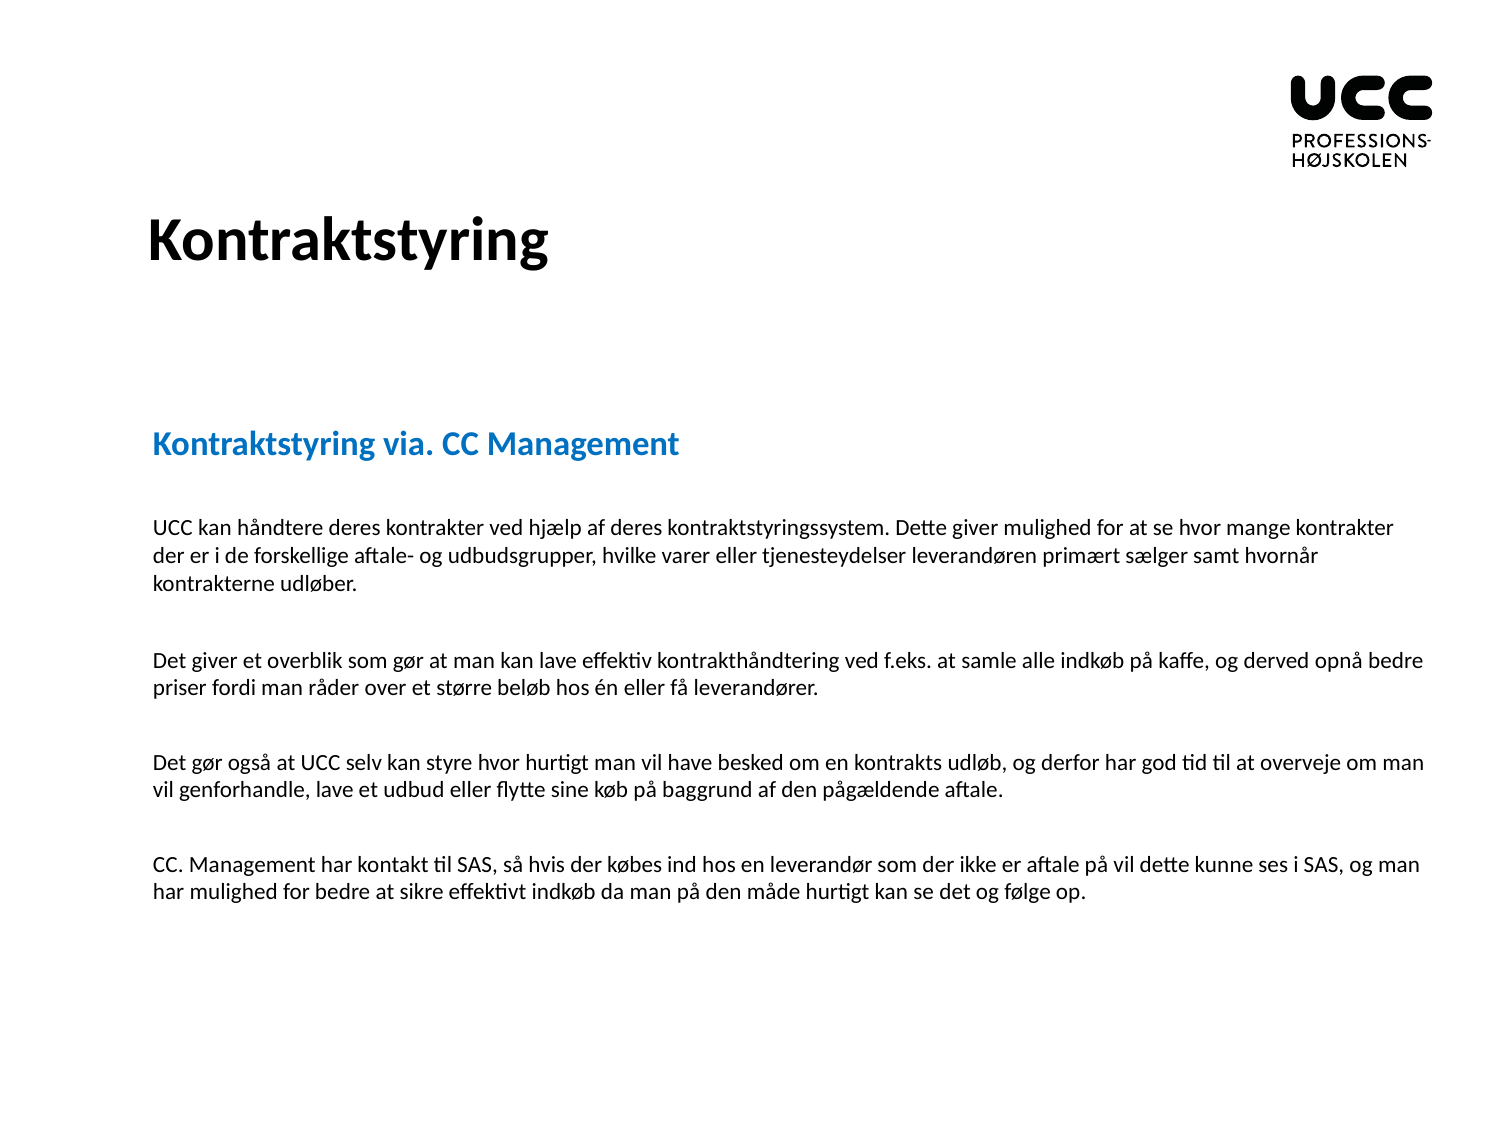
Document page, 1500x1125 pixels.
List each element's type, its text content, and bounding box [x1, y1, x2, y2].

title Kontraktstyring [148, 197, 1426, 394]
list Kontraktstyring via. CC Management UCC kan håndtere deres kontrakter ved hjælp af deres kontraktstyringssystem. Dette giver mulighed for at se hvor mange kontrakter der er i de forskellige aftale- og udbudsgrupper, hvilke varer eller tjenesteydelser leverandøren primært sælger samt hvornår kontrakterne udløber. Det giver et overblik som gør at man kan lave effektiv kontrakthåndtering ved f.eks. at samle alle indkøb på kaffe, og derved opnå bedre priser fordi man råder over et større beløb hos én eller få leverandører. Det gør også at UCC selv kan styre hvor hurtigt man vil have besked om en kontrakts udløb, og derfor har god tid til at overveje om man vil genforhandle, lave et udbud eller flytte sine køb på baggrund af den pågældende aftale. CC. Management har kontakt til SAS, så hvis der købes ind hos en leverandør som der ikke er aftale på vil dette kunne ses i SAS, og man har mulighed for bedre at sikre effektivt indkøb da man på den måde hurtigt kan se det og følge op. [152, 423, 1426, 986]
